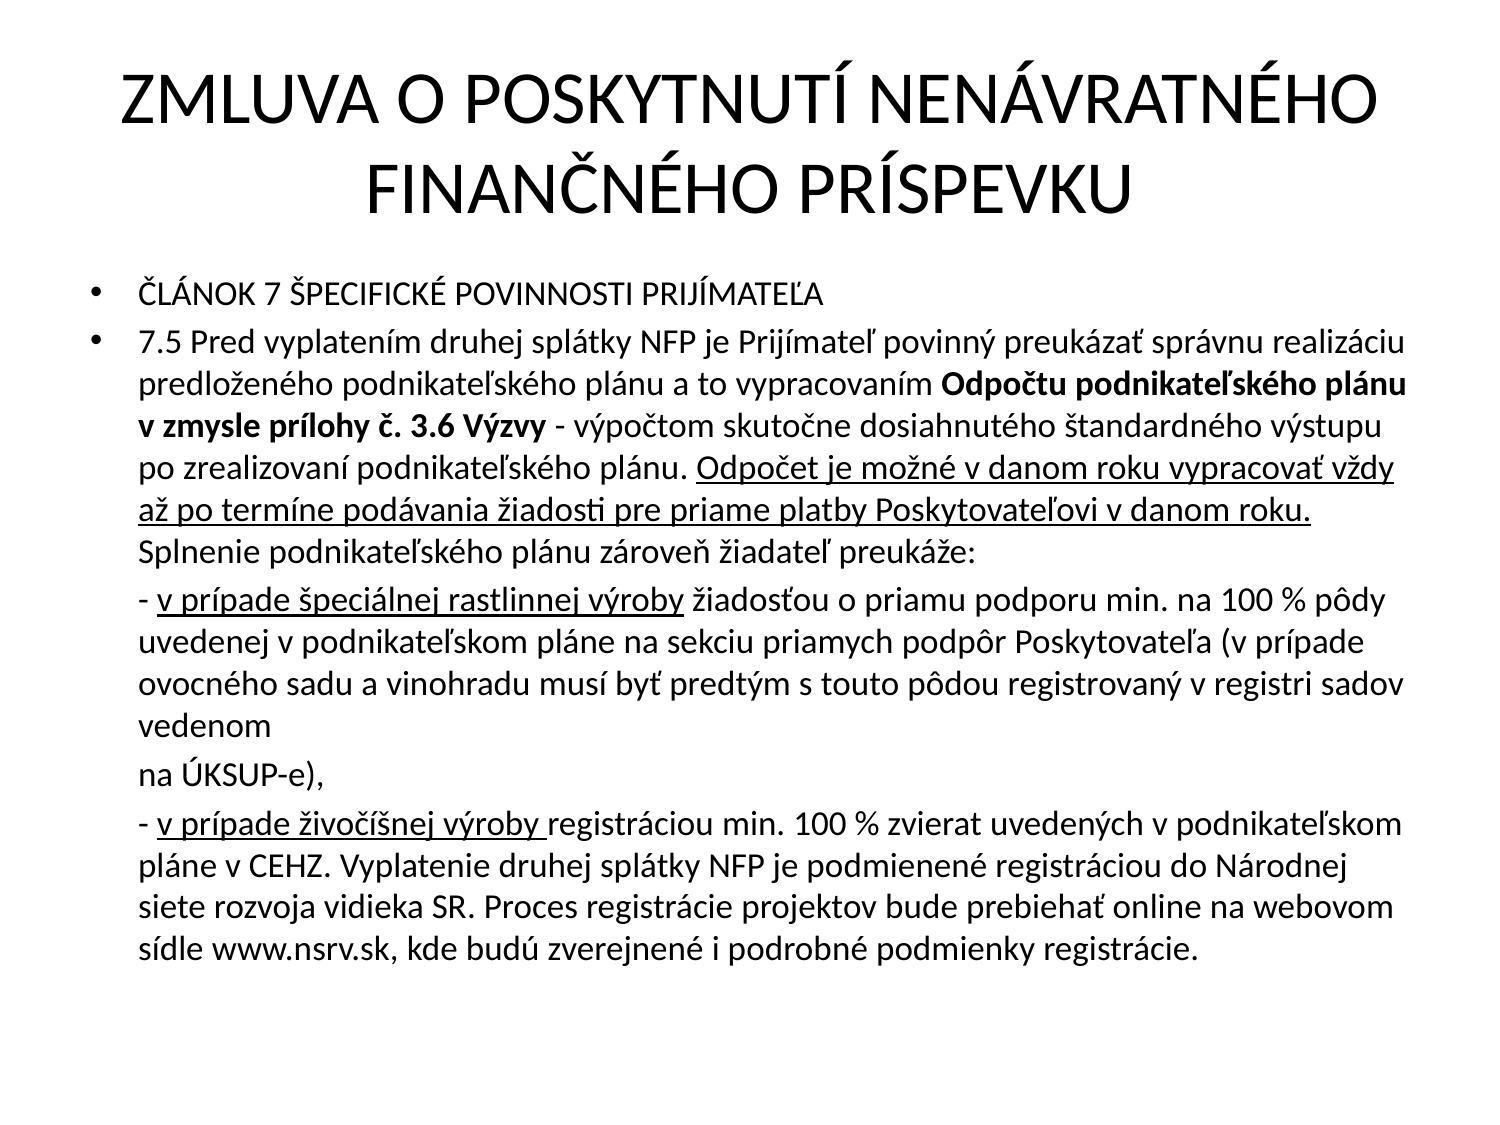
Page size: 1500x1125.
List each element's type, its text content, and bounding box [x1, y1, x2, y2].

title ZMLUVA O POSKYTNUTÍ NENÁVRATNÉHO FINANČNÉHO PRÍSPEVKU [75, 45, 1425, 233]
list ČLÁNOK 7 ŠPECIFICKÉ POVINNOSTI PRIJÍMATEĽA 7.5 Pred vyplatením druhej splátky NFP je Prijímateľ povinný preukázať správnu realizáciu predloženého podnikateľského plánu a to vypracovaním Odpočtu podnikateľského plánu v zmysle prílohy č. 3.6 Výzvy - výpočtom skutočne dosiahnutého štandardného výstupu po zrealizovaní podnikateľského plánu. Odpočet je možné v danom roku vypracovať vždy až po termíne podávania žiadosti pre priame platby Poskytovateľovi v danom roku. Splnenie podnikateľského plánu zároveň žiadateľ preukáže: - v prípade špeciálnej rastlinnej výroby žiadosťou o priamu podporu min. na 100 % pôdy uvedenej v podnikateľskom pláne na sekciu priamych podpôr Poskytovateľa (v prípade ovocného sadu a vinohradu musí byť predtým s touto pôdou registrovaný v registri sadov vedenom na ÚKSUP-e), - v prípade živočíšnej výroby registráciou min. 100 % zvierat uvedených v podnikateľskom pláne v CEHZ. Vyplatenie druhej splátky NFP je podmienené registráciou do Národnej siete rozvoja vidieka SR. Proces registrácie projektov bude prebiehať online na webovom sídle www.nsrv.sk, kde budú zverejnené i podrobné podmienky registrácie. [75, 262, 1425, 1055]
